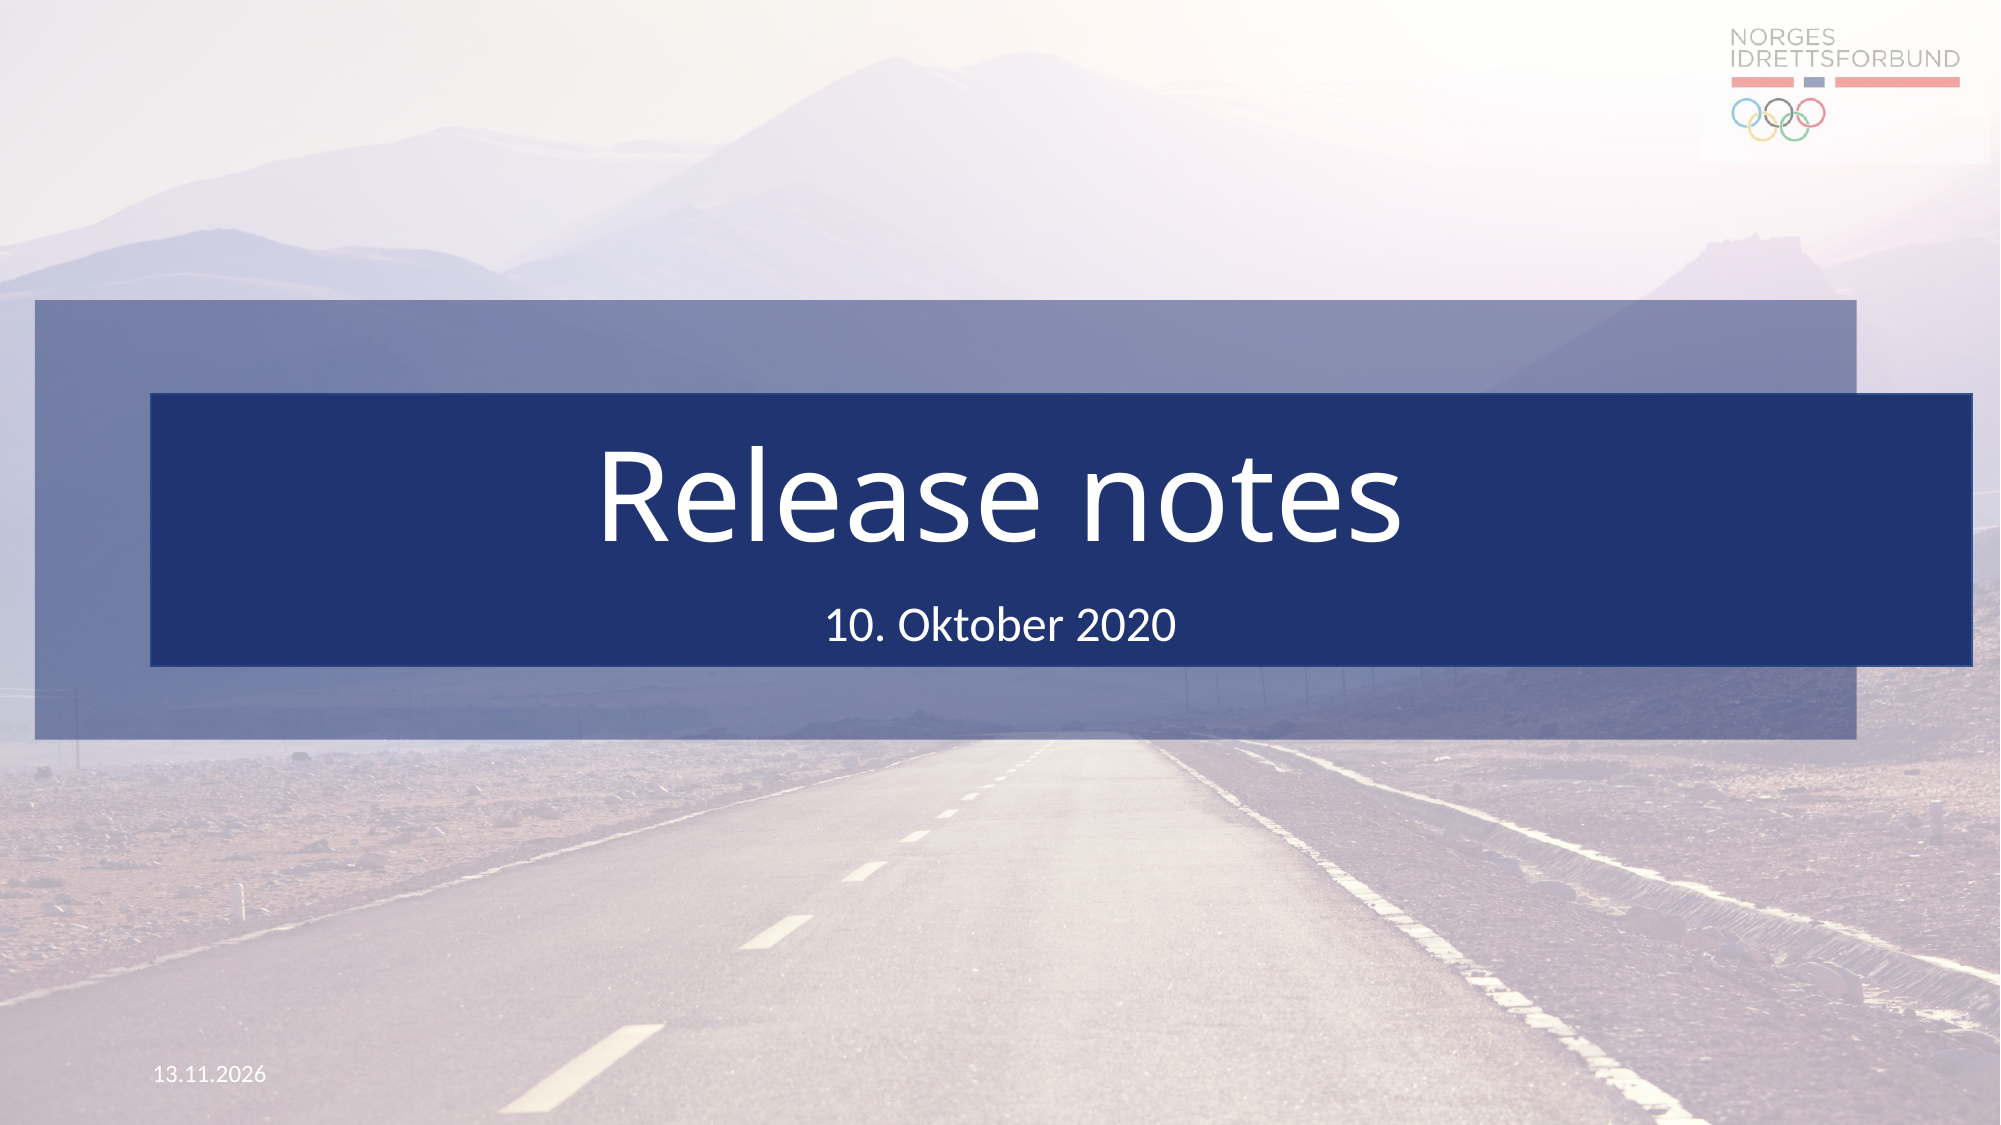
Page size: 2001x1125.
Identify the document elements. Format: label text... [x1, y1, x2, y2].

text_box [34, 299, 1858, 741]
text_box [1858, 393, 1973, 667]
title Release notes [249, 184, 1750, 576]
subtitle 10. Oktober 2020 [249, 590, 1750, 863]
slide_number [137, 1042, 588, 1103]
text_box Teams 1.4 [1699, 0, 1990, 164]
